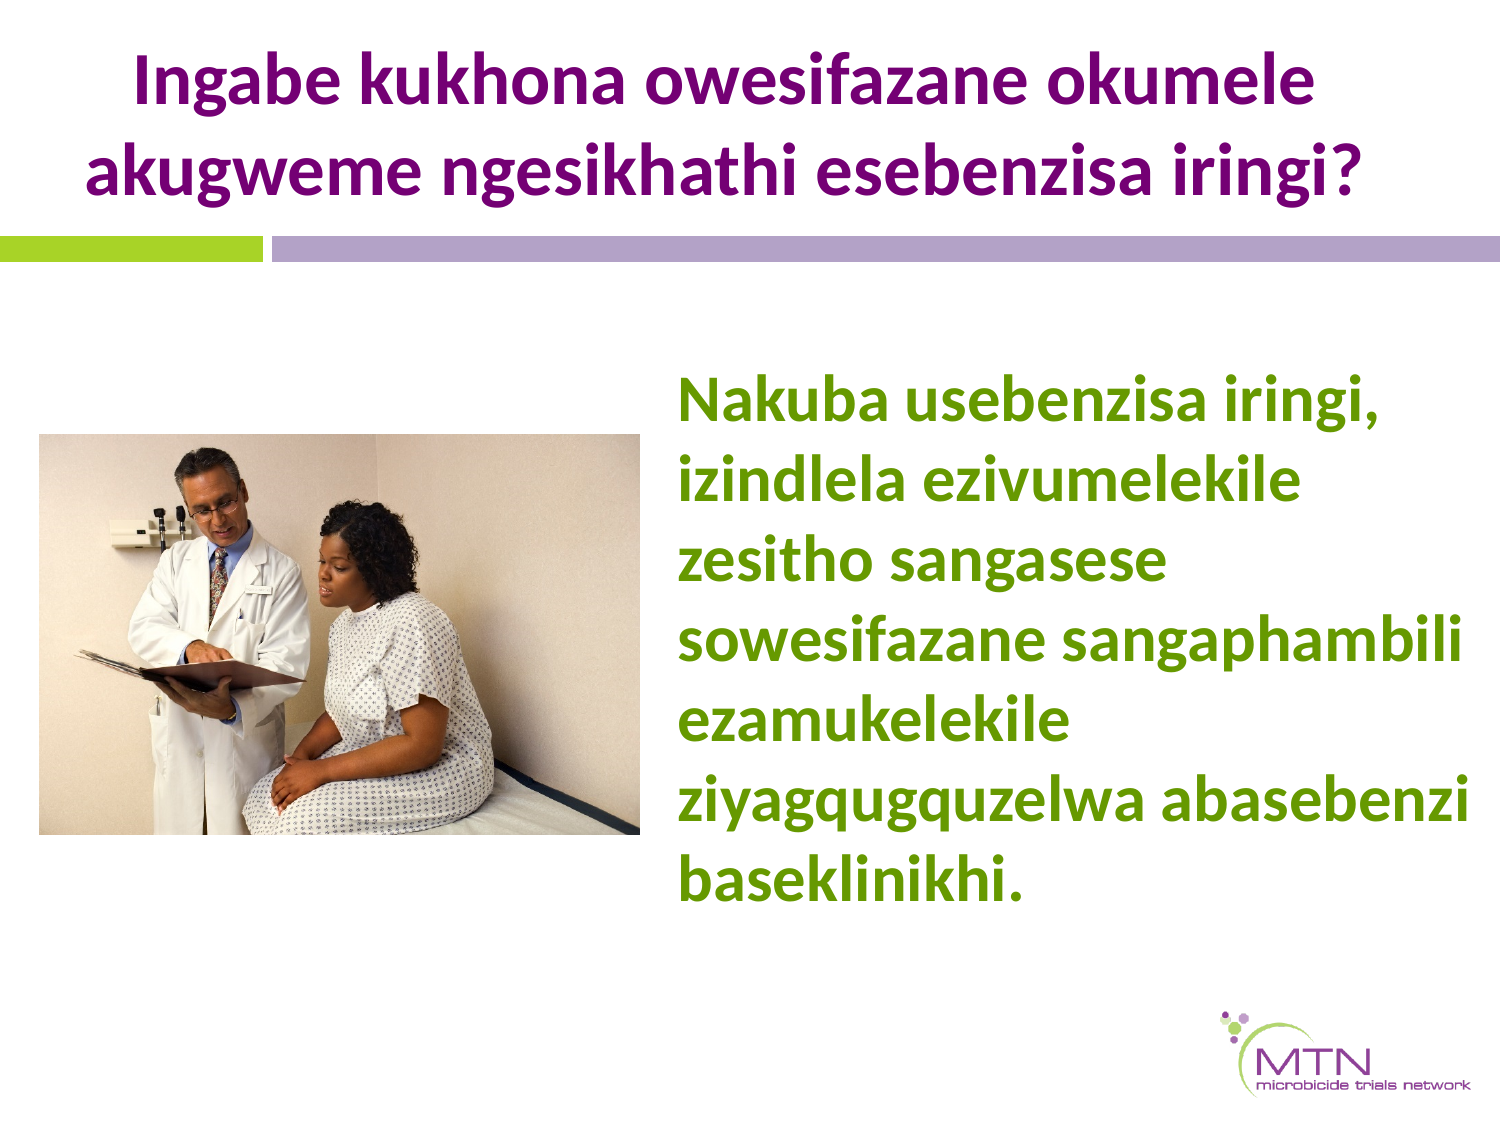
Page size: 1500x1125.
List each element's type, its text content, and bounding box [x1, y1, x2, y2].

picture [1220, 1011, 1472, 1099]
picture [39, 434, 640, 836]
text_box Ingabe kukhona owesifazane okumele akugweme ngesikhathi esebenzisa iringi? [0, 24, 1450, 275]
picture [1450, 236, 1500, 262]
text_box Nakuba usebenzisa iringi, izindlela ezivumelekile zesitho sangasese sowesifazane sangaphambili ezamukelekile ziyagqugquzelwa abasebenzi baseklinikhi. [662, 267, 1500, 1002]
